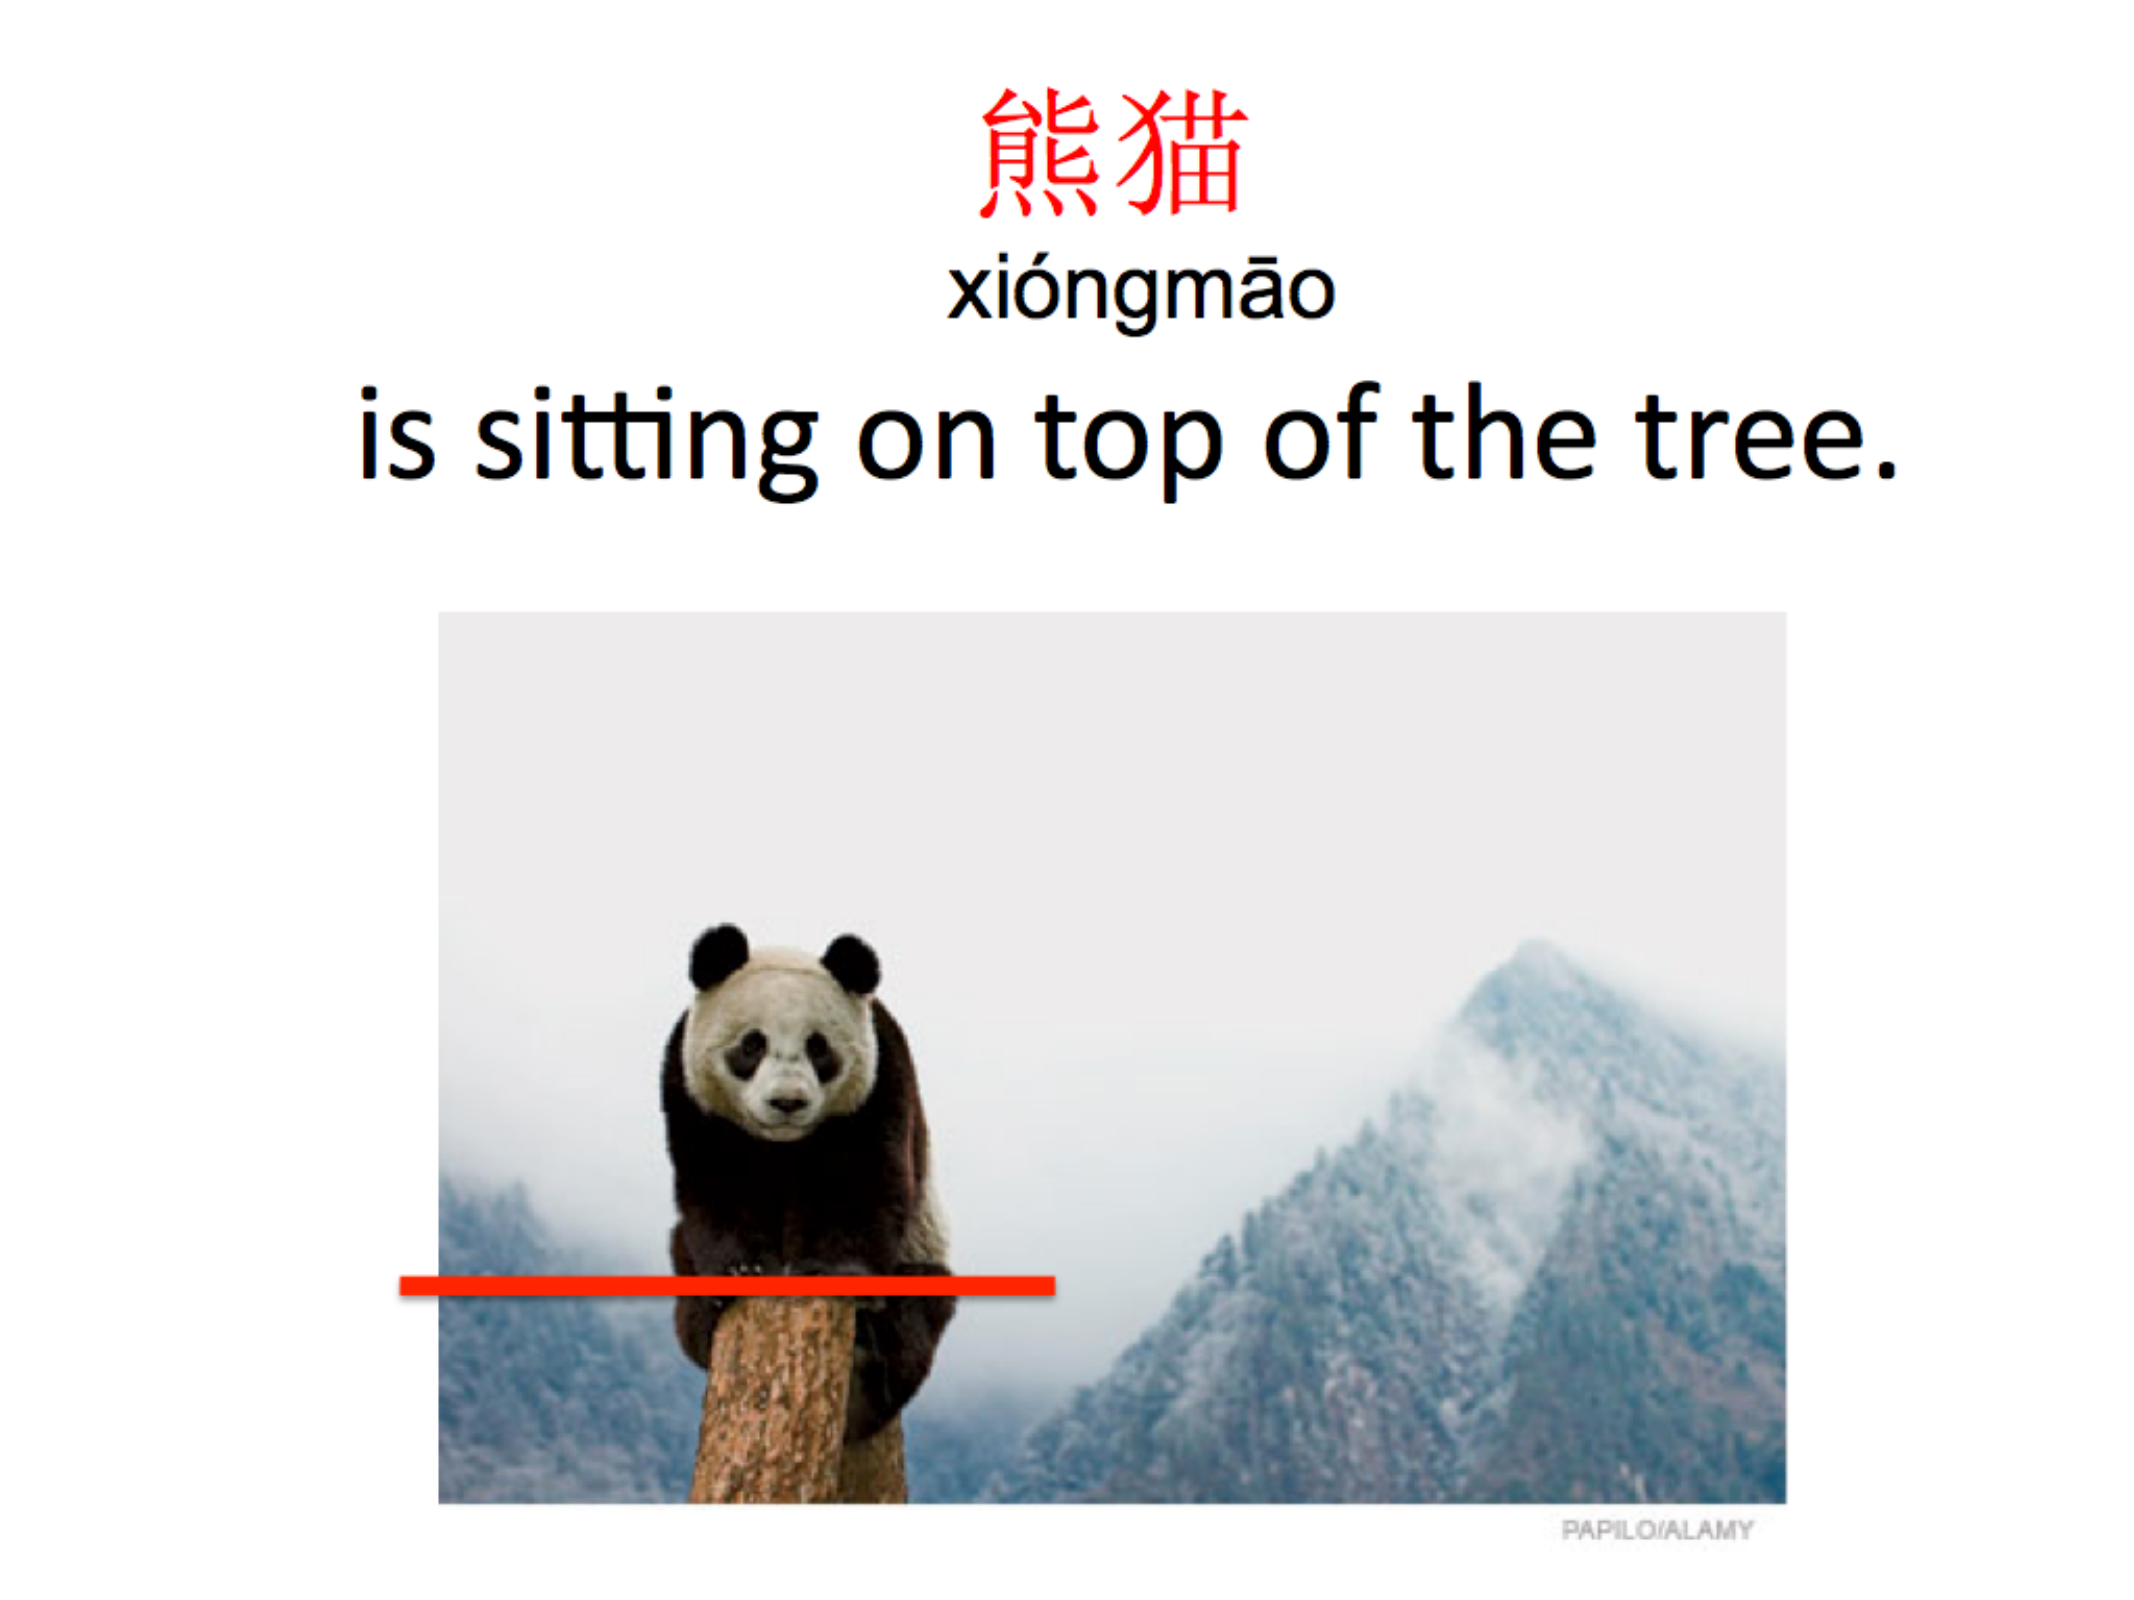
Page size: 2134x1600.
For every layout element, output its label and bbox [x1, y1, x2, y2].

picture [168, 33, 2053, 1565]
